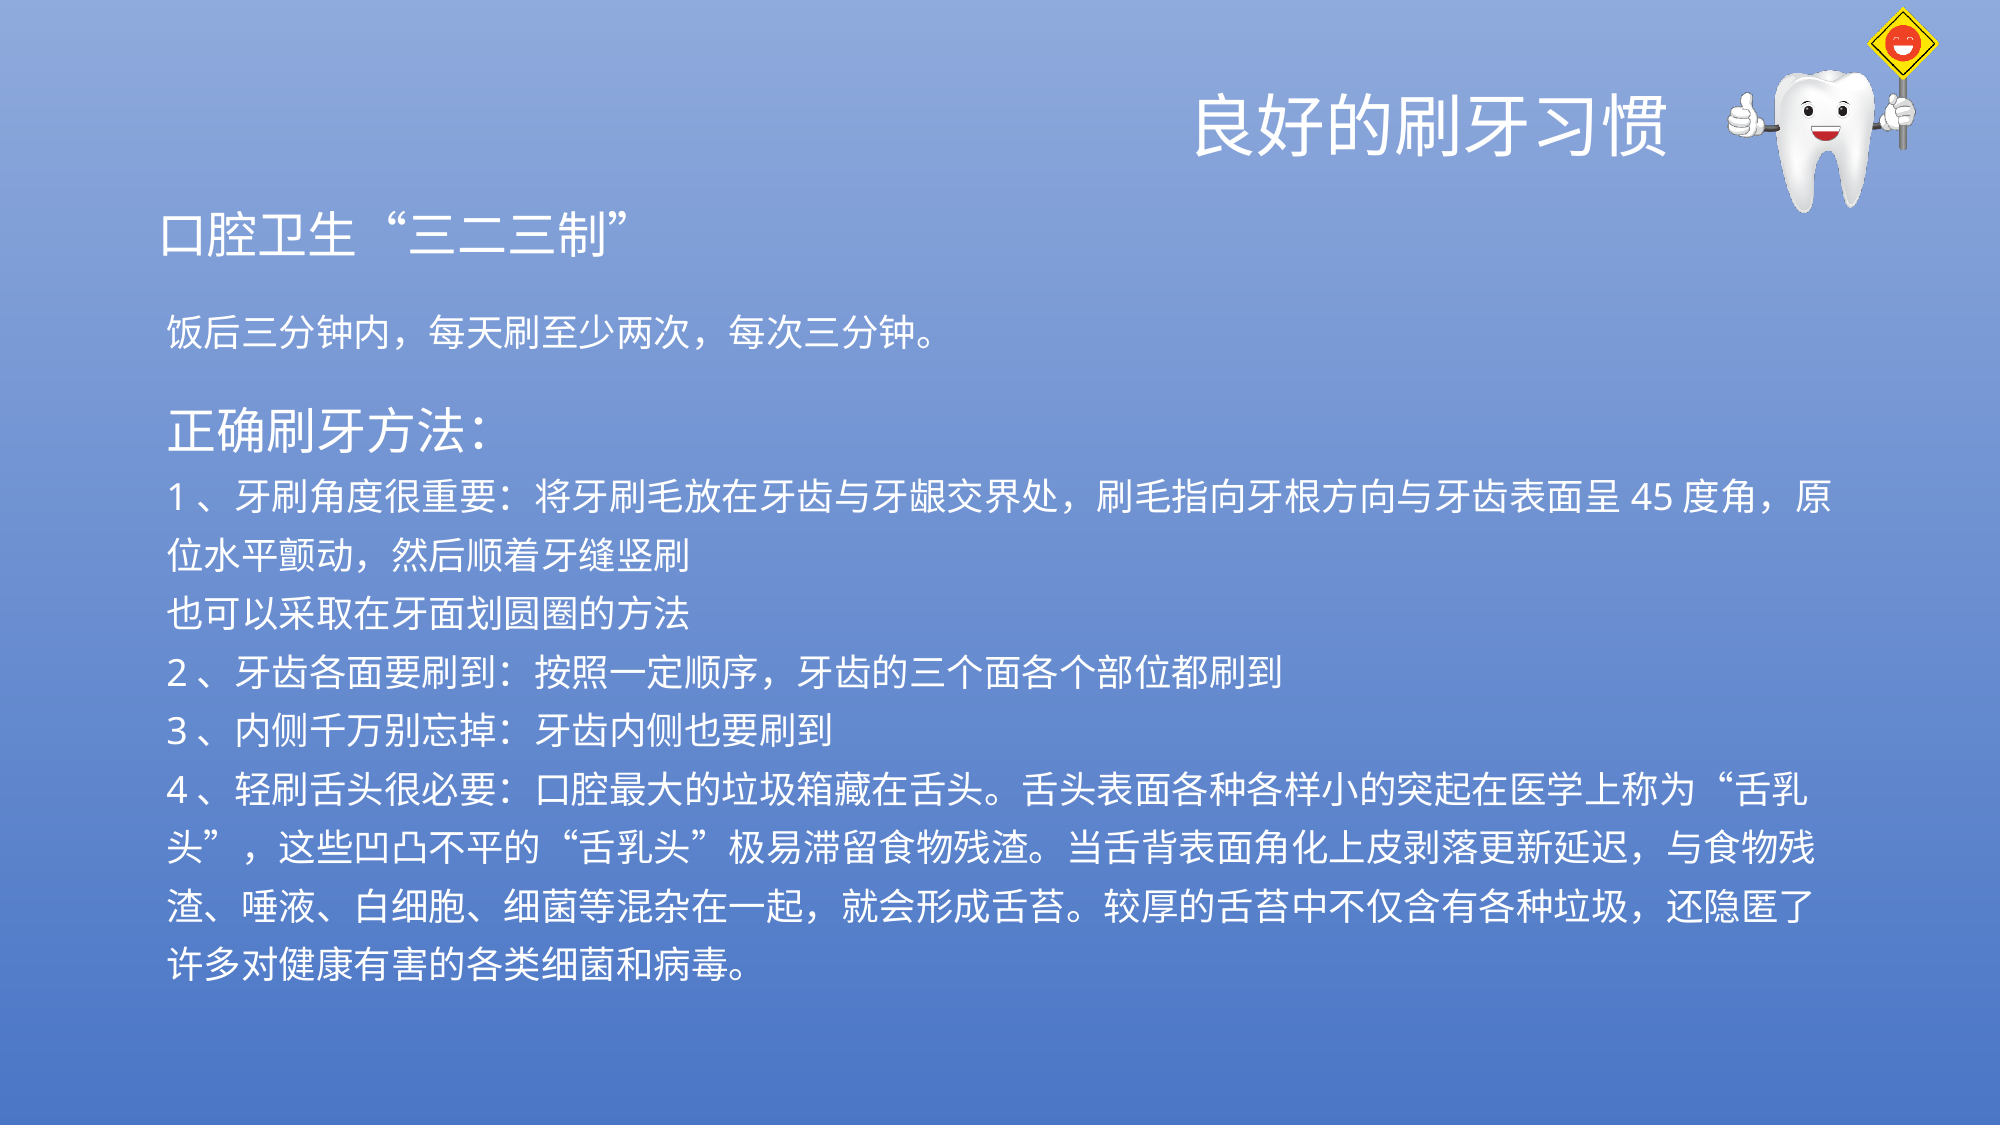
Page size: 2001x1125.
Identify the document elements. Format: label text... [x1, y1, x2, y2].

text_box 饭后三分钟内，每天刷至少两次，每次三分钟。 [151, 301, 989, 362]
text_box 良好的刷牙习惯 [1173, 75, 1685, 173]
picture [1726, 7, 1939, 213]
text_box 口腔卫生“三二三制” [130, 202, 697, 269]
text_box 正确刷牙方法： 1、牙刷角度很重要：将牙刷毛放在牙齿与牙龈交界处，刷毛指向牙根方向与牙齿表面呈45度角，原位水平颤动，然后顺着牙缝竖刷 也可以采取在牙面划圆圈的方法 2、牙齿各面要刷到：按照一定顺序，牙齿的三个面各个部位都刷到 3、内侧千万别忘掉：牙齿内侧也要刷到 4、轻刷舌头很必要：口腔最大的垃圾箱藏在舌头。舌头表面各种各样小的突起在医学上称为“舌乳头”，这些凹凸不平的“舌乳头”极易滞留食物残渣。当舌背表面角化上皮剥落更新延迟，与食物残渣、唾液、白细胞、细菌等混杂在一起，就会形成舌苔。较厚的舌苔中不仅含有各种垃圾，还隐匿了许多对健康有害的各类细菌和病毒。 [151, 362, 1849, 994]
